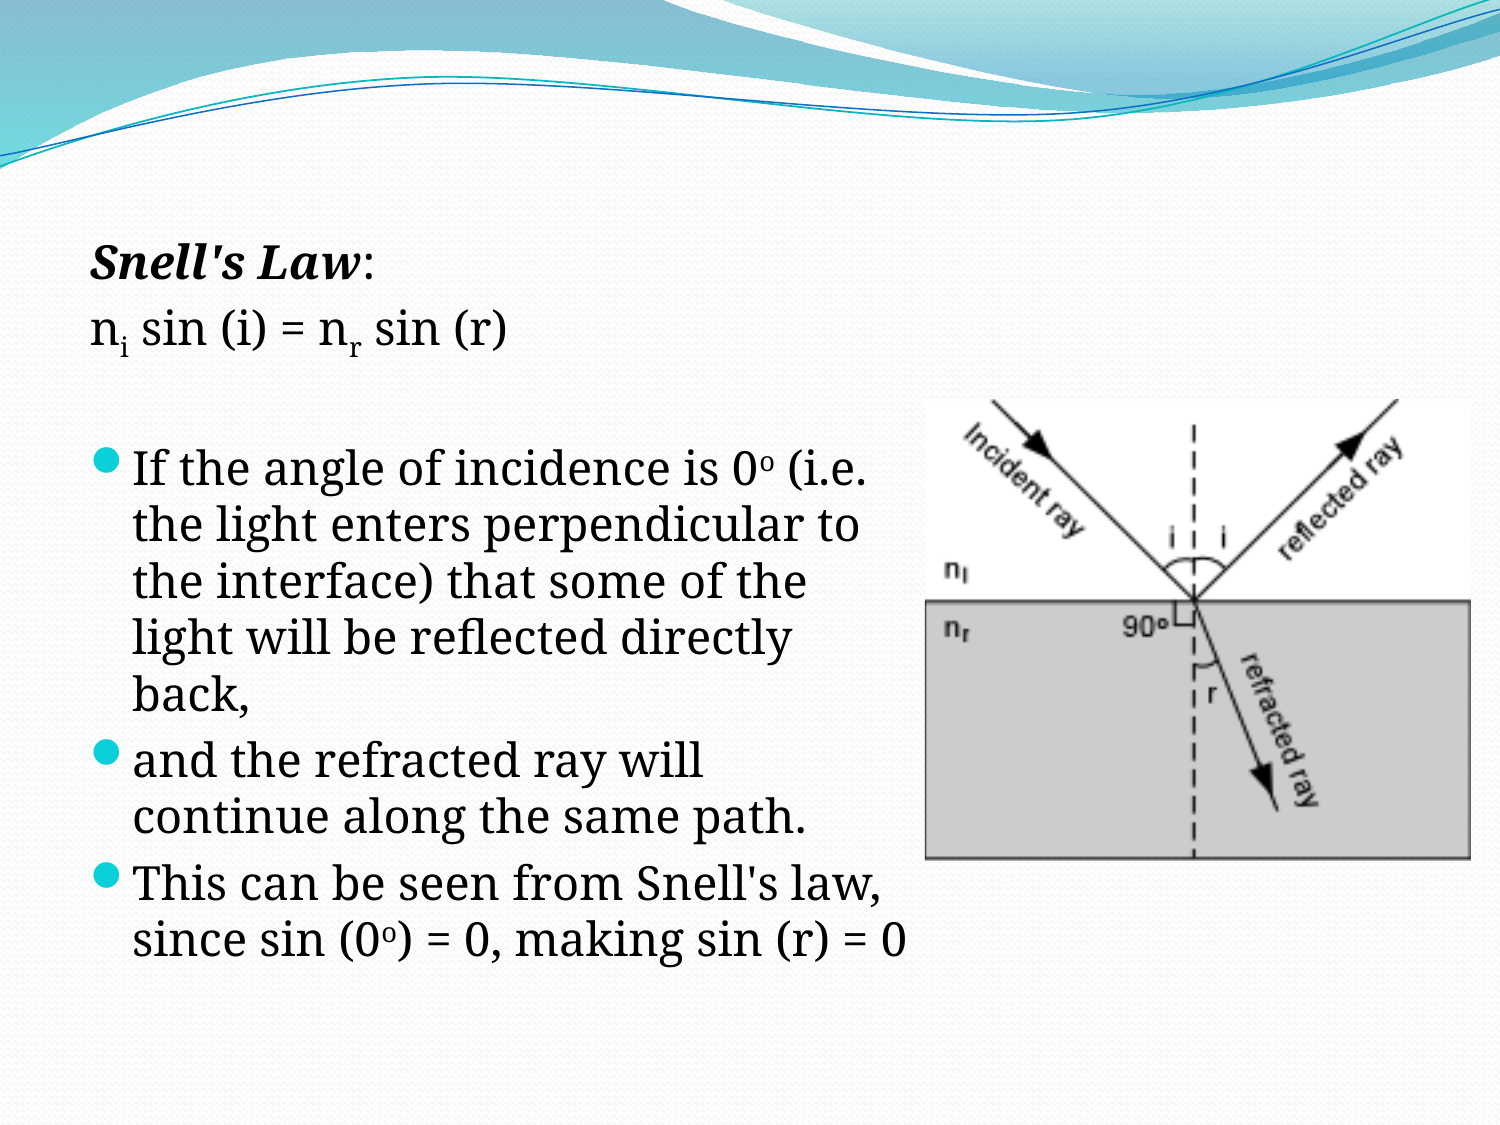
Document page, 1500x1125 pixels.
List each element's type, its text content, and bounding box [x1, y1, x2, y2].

picture [924, 399, 1472, 861]
list Snell's Law: ni sin (i) = nr sin (r) If the angle of incidence is 0o (i.e. the light enters perpendicular to the interface) that some of the light will be reflected directly back, and the refracted ray will continue along the same path. This can be seen from Snell's law, since sin (0o) = 0, making sin (r) = 0 [75, 224, 925, 1038]
